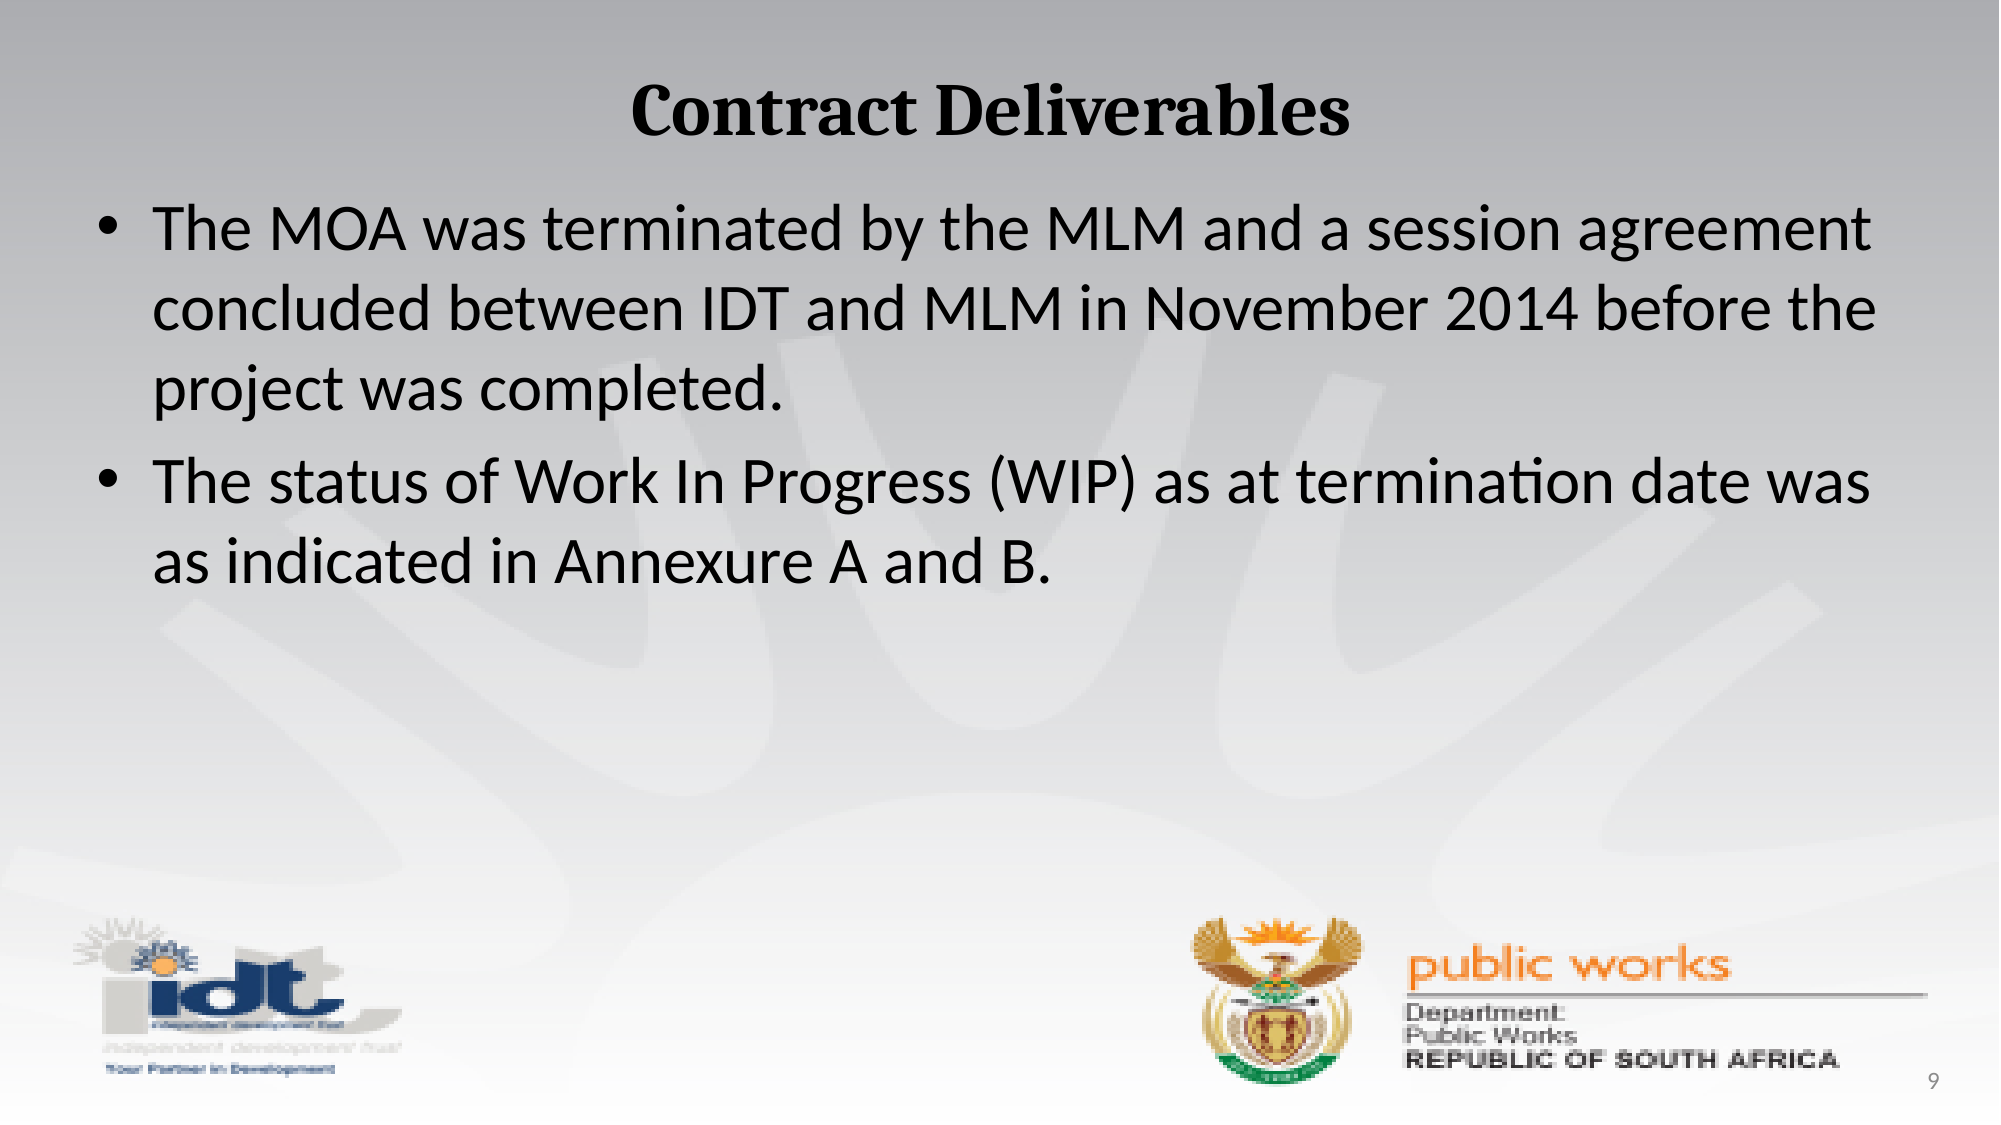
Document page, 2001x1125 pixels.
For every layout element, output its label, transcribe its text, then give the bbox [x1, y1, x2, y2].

slide_number 9 [1488, 1050, 1955, 1110]
title Contract Deliverables [99, 45, 1900, 166]
picture [0, 0, 1999, 1125]
list The MOA was terminated by the MLM and a session agreement concluded between IDT and MLM in November 2014 before the project was completed. The status of Work In Progress (WIP) as at termination date was as indicated in Annexure A and B. [81, 176, 1900, 1005]
